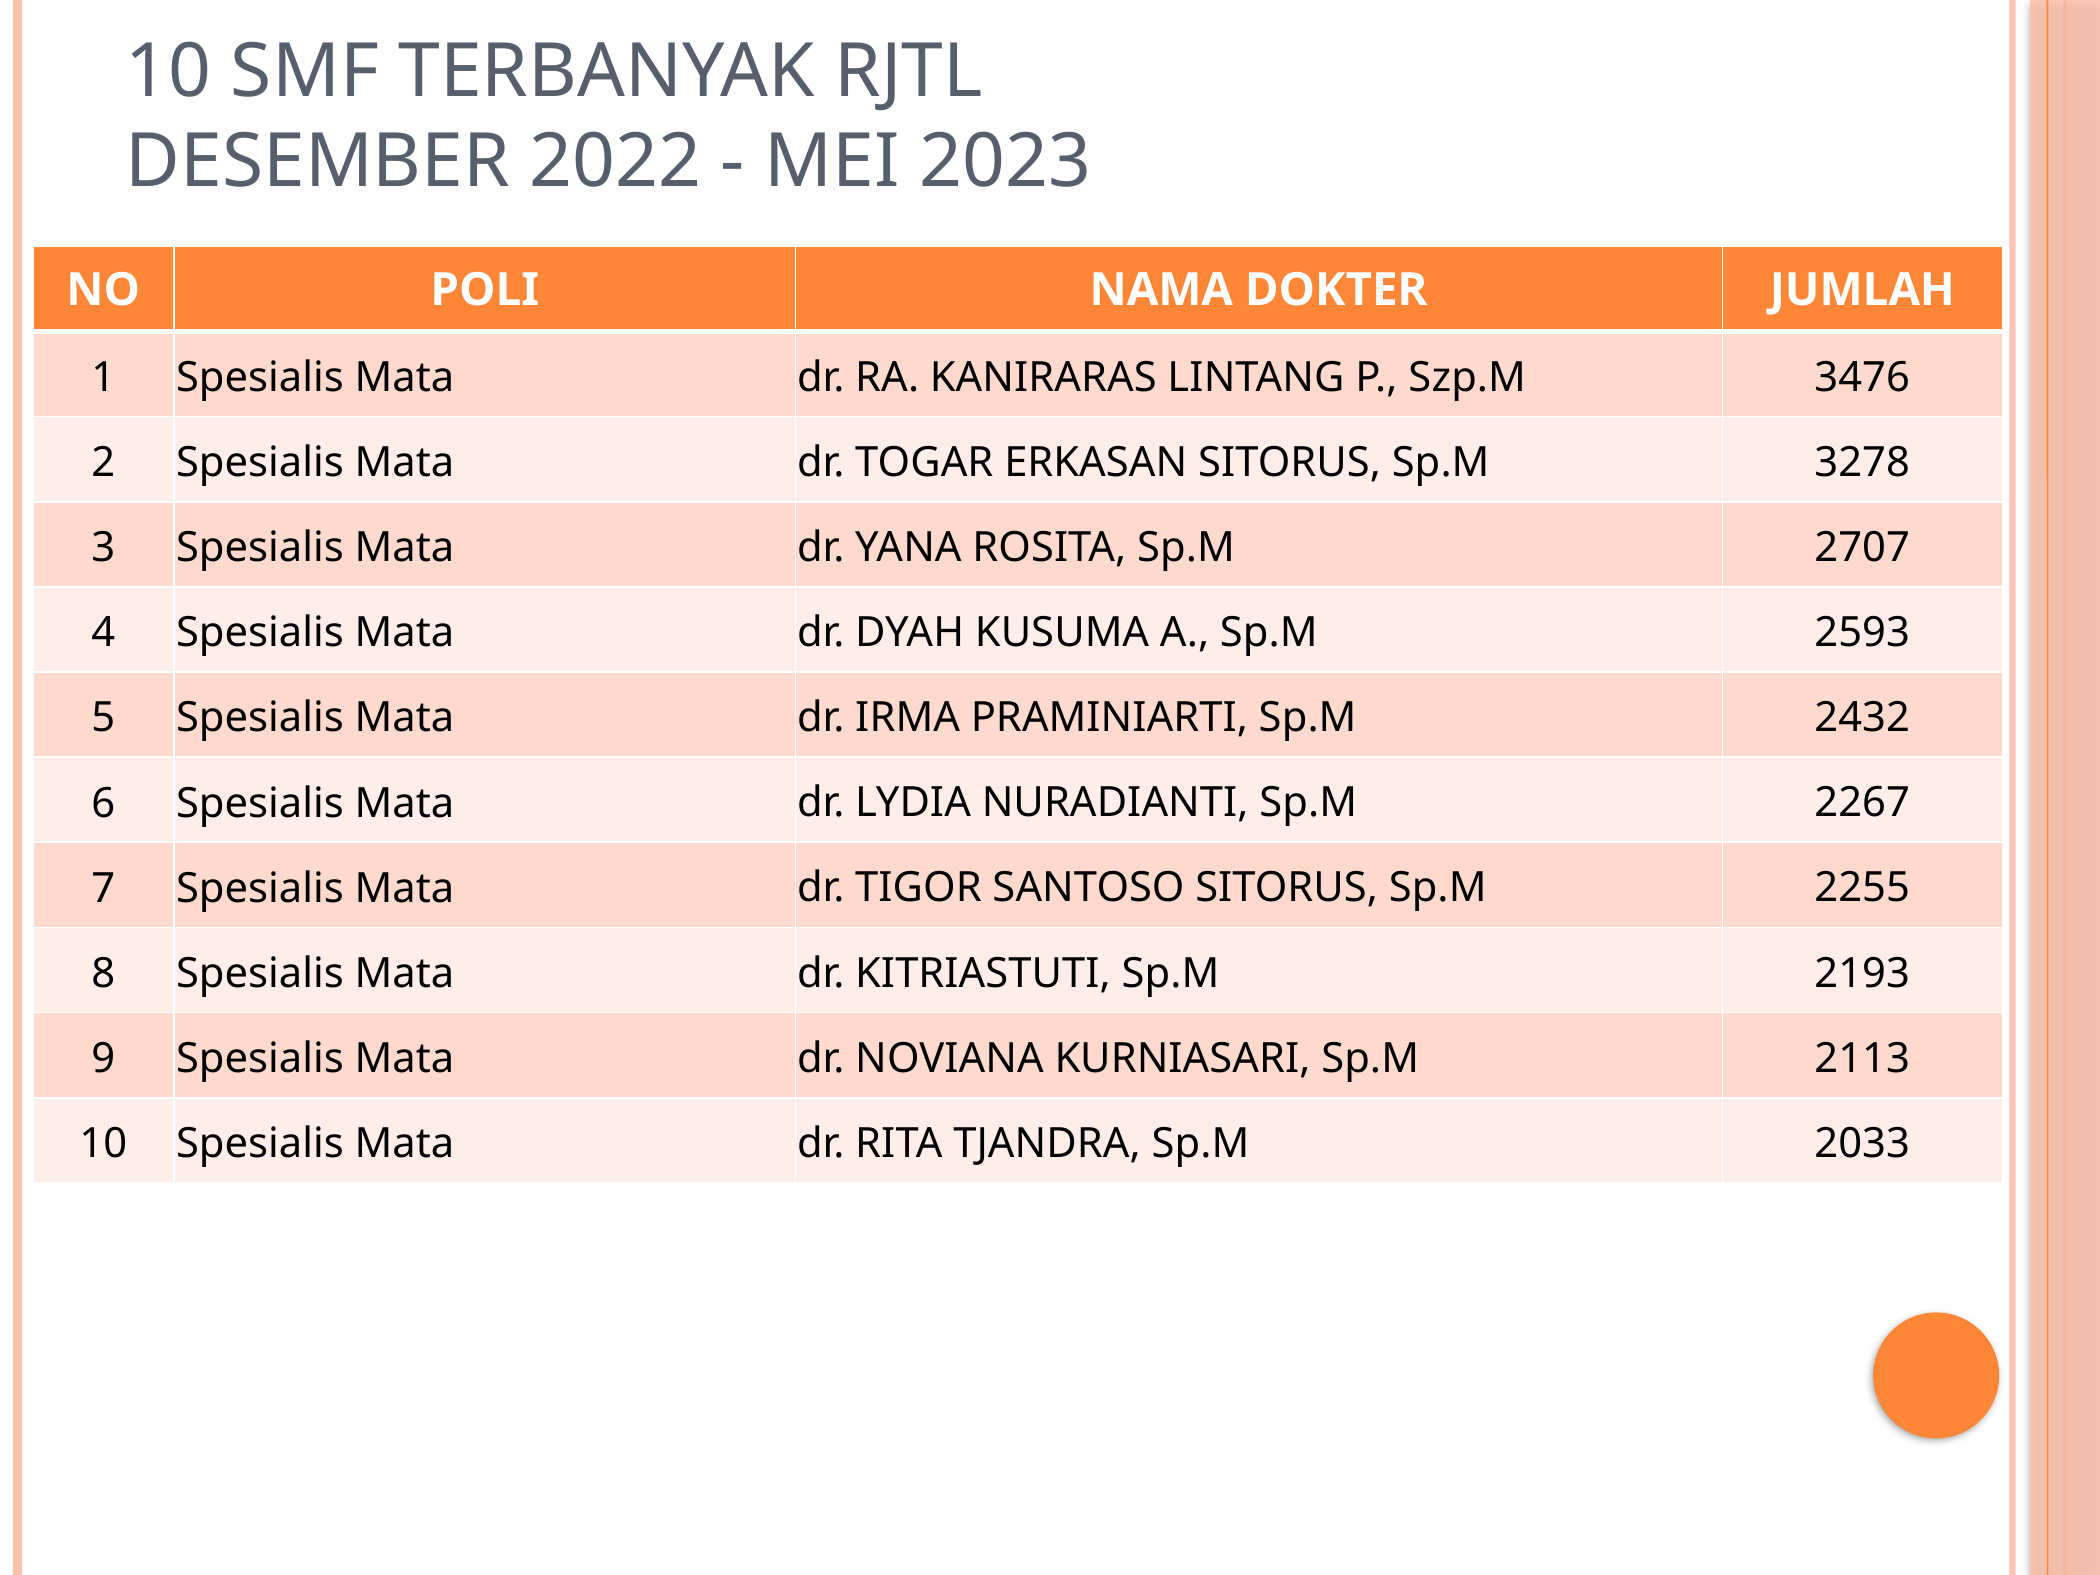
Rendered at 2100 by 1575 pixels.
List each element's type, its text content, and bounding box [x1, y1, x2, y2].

table_cell Spesialis Mata [175, 334, 795, 416]
table_cell dr. DYAH KUSUMA A., Sp.M [796, 588, 1722, 671]
table_cell 2267 [1723, 758, 2002, 841]
table_cell 2593 [1723, 588, 2002, 671]
table_cell dr. TOGAR ERKASAN SITORUS, Sp.M [796, 417, 1722, 501]
table_cell 9 [34, 1013, 173, 1097]
table_cell dr. NOVIANA KURNIASARI, Sp.M [796, 1013, 1722, 1097]
table_cell dr. KITRIASTUTI, Sp.M [796, 928, 1722, 1012]
table_cell dr. RA. KANIRARAS LINTANG P., Szp.M [796, 334, 1722, 416]
table_cell 3476 [1723, 334, 2002, 416]
table_cell Spesialis Mata [175, 503, 795, 586]
text_box 10 SMF Terbanyak RJTL Desember 2022 - Mei 2023 [105, 26, 1393, 197]
table_cell Spesialis Mata [175, 588, 795, 671]
table_cell dr. IRMA PRAMINIARTI, Sp.M [796, 673, 1722, 756]
table_cell Spesialis Mata [175, 1099, 795, 1182]
table_cell 2033 [1723, 1099, 2002, 1182]
table_cell 2432 [1723, 673, 2002, 756]
table_cell 2113 [1723, 1013, 2002, 1097]
table_cell 2 [34, 417, 173, 501]
table_header JUMLAH [1723, 247, 2002, 329]
table_cell 7 [34, 843, 173, 927]
table_cell Spesialis Mata [175, 843, 795, 927]
table_cell Spesialis Mata [175, 928, 795, 1012]
table_cell 4 [34, 588, 173, 671]
table_cell 2193 [1723, 928, 2002, 1012]
table_cell 6 [34, 758, 173, 841]
table_cell Spesialis Mata [175, 417, 795, 501]
table_cell 3 [34, 503, 173, 586]
table_cell 1 [34, 334, 173, 416]
table_cell 3278 [1723, 417, 2002, 501]
table_header NO [34, 247, 173, 329]
table_cell 5 [34, 673, 173, 756]
table_cell 10 [34, 1099, 173, 1182]
table_cell 2255 [1723, 843, 2002, 927]
table_cell Spesialis Mata [175, 1013, 795, 1097]
table_cell 2707 [1723, 503, 2002, 586]
table_cell Spesialis Mata [175, 673, 795, 756]
table_header POLI [175, 247, 795, 329]
table_cell dr. RITA TJANDRA, Sp.M [796, 1099, 1722, 1182]
table_cell Spesialis Mata [175, 758, 795, 841]
table_cell dr. YANA ROSITA, Sp.M [796, 503, 1722, 586]
table_header NAMA DOKTER [796, 247, 1722, 329]
table_cell dr. TIGOR SANTOSO SITORUS, Sp.M [796, 843, 1722, 927]
table_cell dr. LYDIA NURADIANTI, Sp.M [796, 758, 1722, 841]
table_cell 8 [34, 928, 173, 1012]
